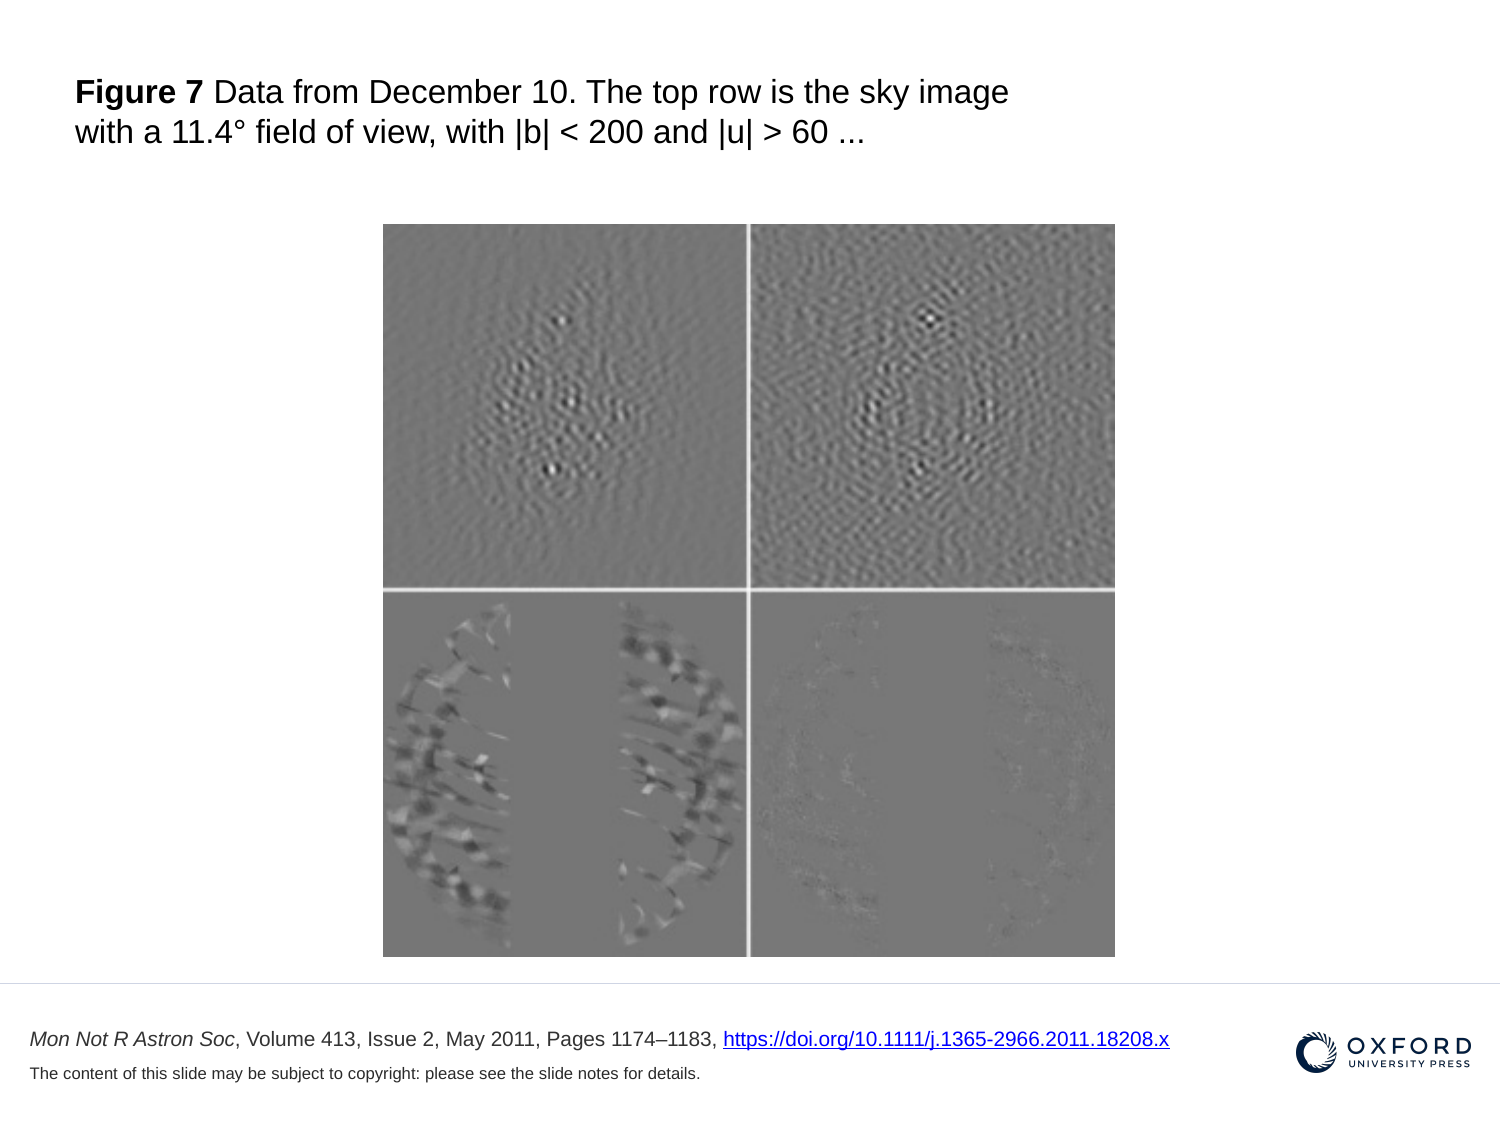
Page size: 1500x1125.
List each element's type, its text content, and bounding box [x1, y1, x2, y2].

title Figure 7 Data from December 10. The top row is the sky image with a 11.4° field of view, with |b| < 200 and |u| > 60 ... [75, 69, 1078, 171]
picture [383, 224, 1115, 957]
picture [1296, 1032, 1471, 1073]
footer Mon Not R Astron Soc, Volume 413, Issue 2, May 2011, Pages 1174–1183, https://doi.org/10.1111/j.1365-2966.2011.18208.x The content of this slide may be subject to copyright: please see the slide notes for details. [0, 983, 1260, 1125]
